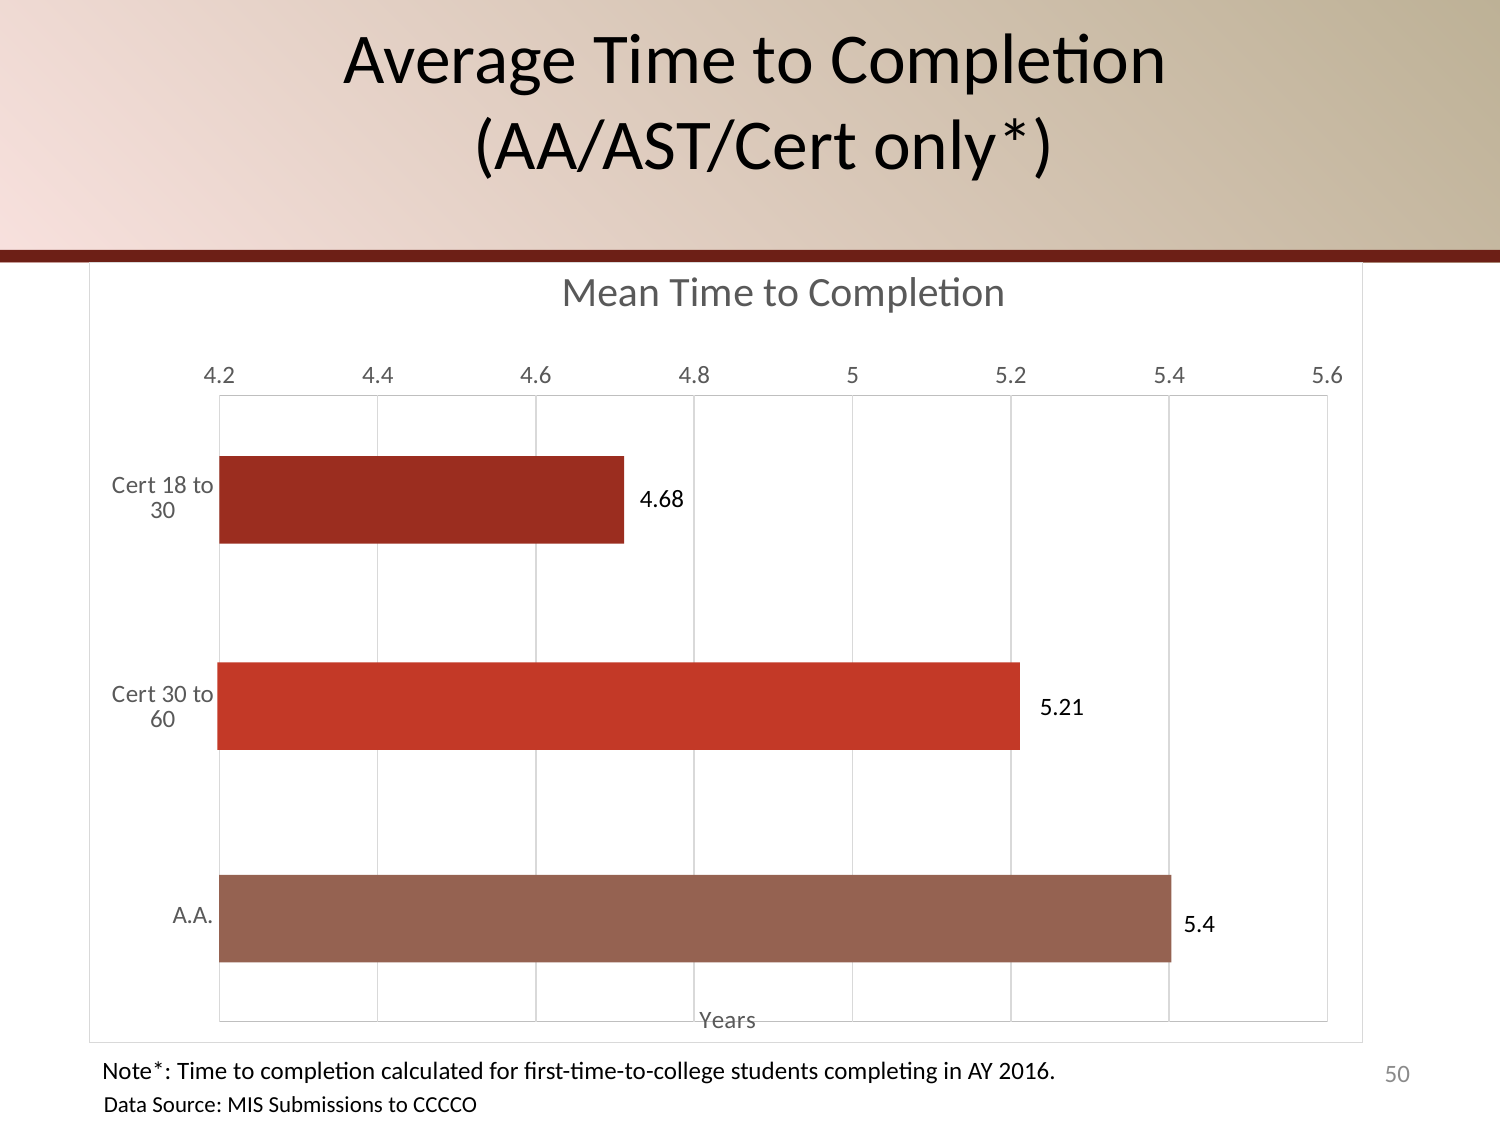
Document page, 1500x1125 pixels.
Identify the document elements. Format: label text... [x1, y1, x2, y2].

title Average Time to Completion (AA/AST/Cert only*) [89, 3, 1439, 192]
text_box Note*: Time to completion calculated for first-time-to-college students completing in AY 2016. [87, 1051, 1133, 1092]
text_box Data Source: MIS Submissions to CCCCO [88, 1082, 1211, 1125]
slide_number 50 [1133, 1042, 1425, 1103]
chart [88, 262, 1363, 1043]
